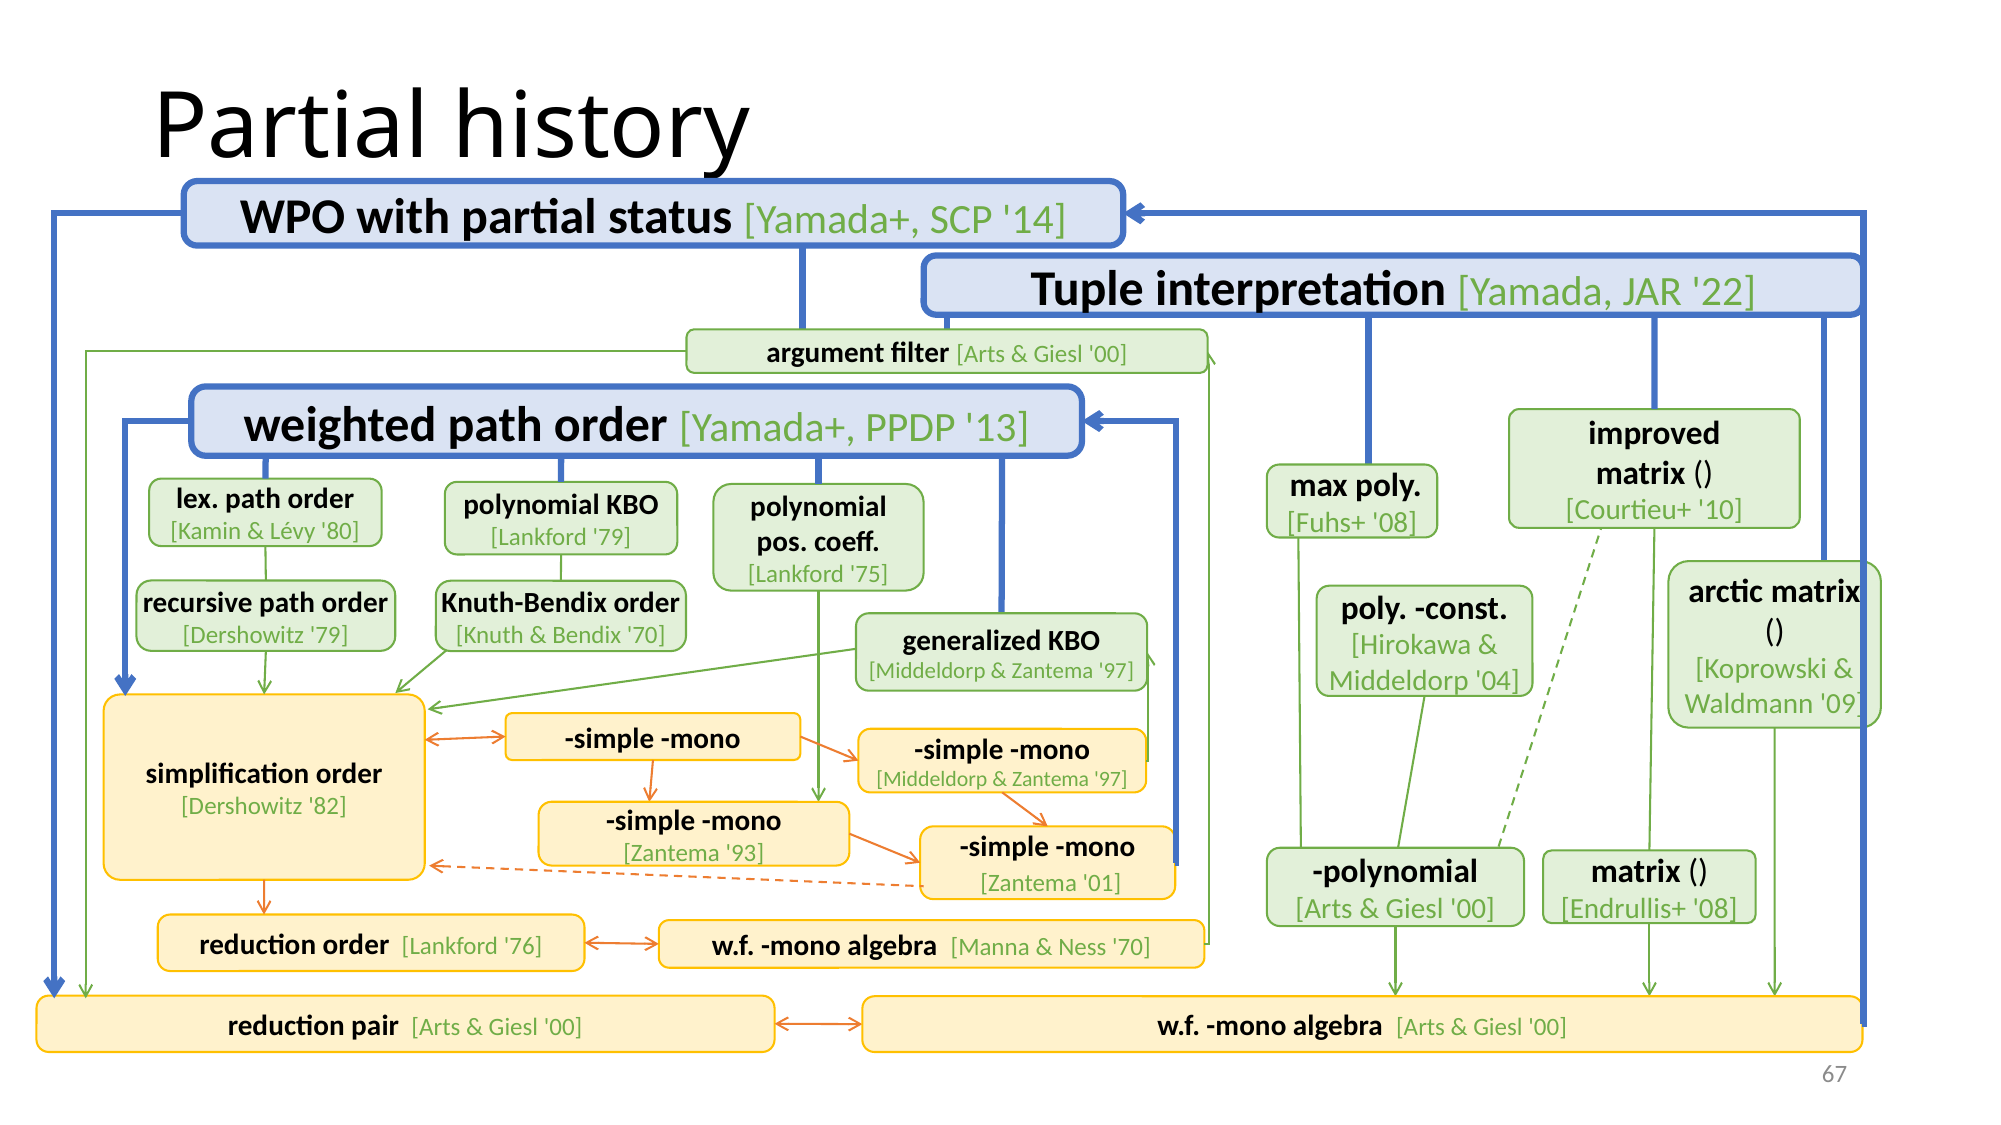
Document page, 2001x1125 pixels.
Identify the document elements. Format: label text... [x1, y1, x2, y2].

text_box weighted path order [Yamada+, PPDP '13] [687, 385, 1084, 457]
title Partial history [137, 59, 1863, 197]
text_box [1123, 213, 1863, 1025]
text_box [1002, 792, 1048, 827]
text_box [849, 833, 921, 863]
text_box polynomial pos. coeff. [Lankford '75] [712, 482, 925, 592]
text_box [687, 645, 879, 710]
text_box WPO with partial status [Yamada+, SCP '14] [182, 179, 1125, 247]
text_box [184, 420, 192, 696]
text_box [429, 865, 924, 887]
slide_number 67 [1412, 1046, 1863, 1103]
text_box generalized KBO [Middeldorp & Zantema '97] [854, 612, 1081, 692]
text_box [184, 351, 687, 999]
text_box Tuple interpretation [Yamada, JAR '22] [922, 254, 1123, 316]
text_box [54, 213, 184, 999]
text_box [800, 736, 859, 761]
text_box argument filter [Arts & Giesl '00] [685, 328, 1123, 374]
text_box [1081, 420, 1123, 863]
